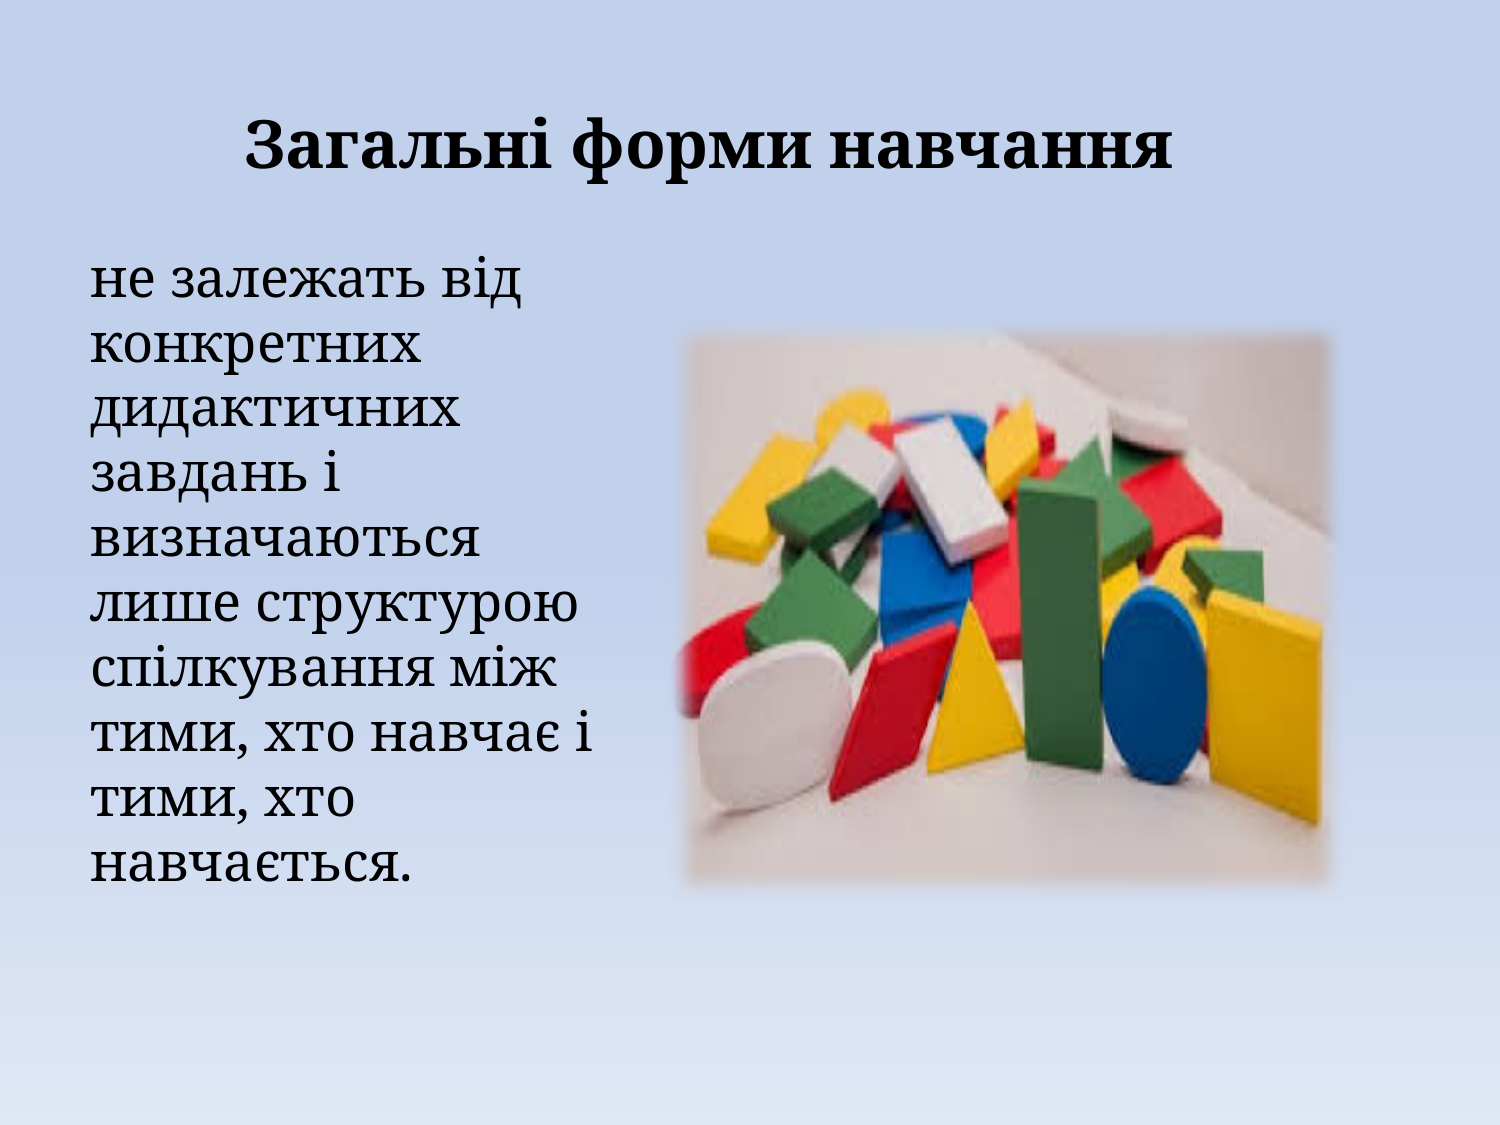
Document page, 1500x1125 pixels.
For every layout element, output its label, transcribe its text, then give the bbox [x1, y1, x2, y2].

list не залежать від конкретних дидактичних завдань і визначаються лише структурою спілкування між тими, хто навчає і тими, хто навчається. [75, 235, 645, 938]
title Загальні форми навчання [117, 46, 1320, 238]
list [667, 316, 1348, 903]
